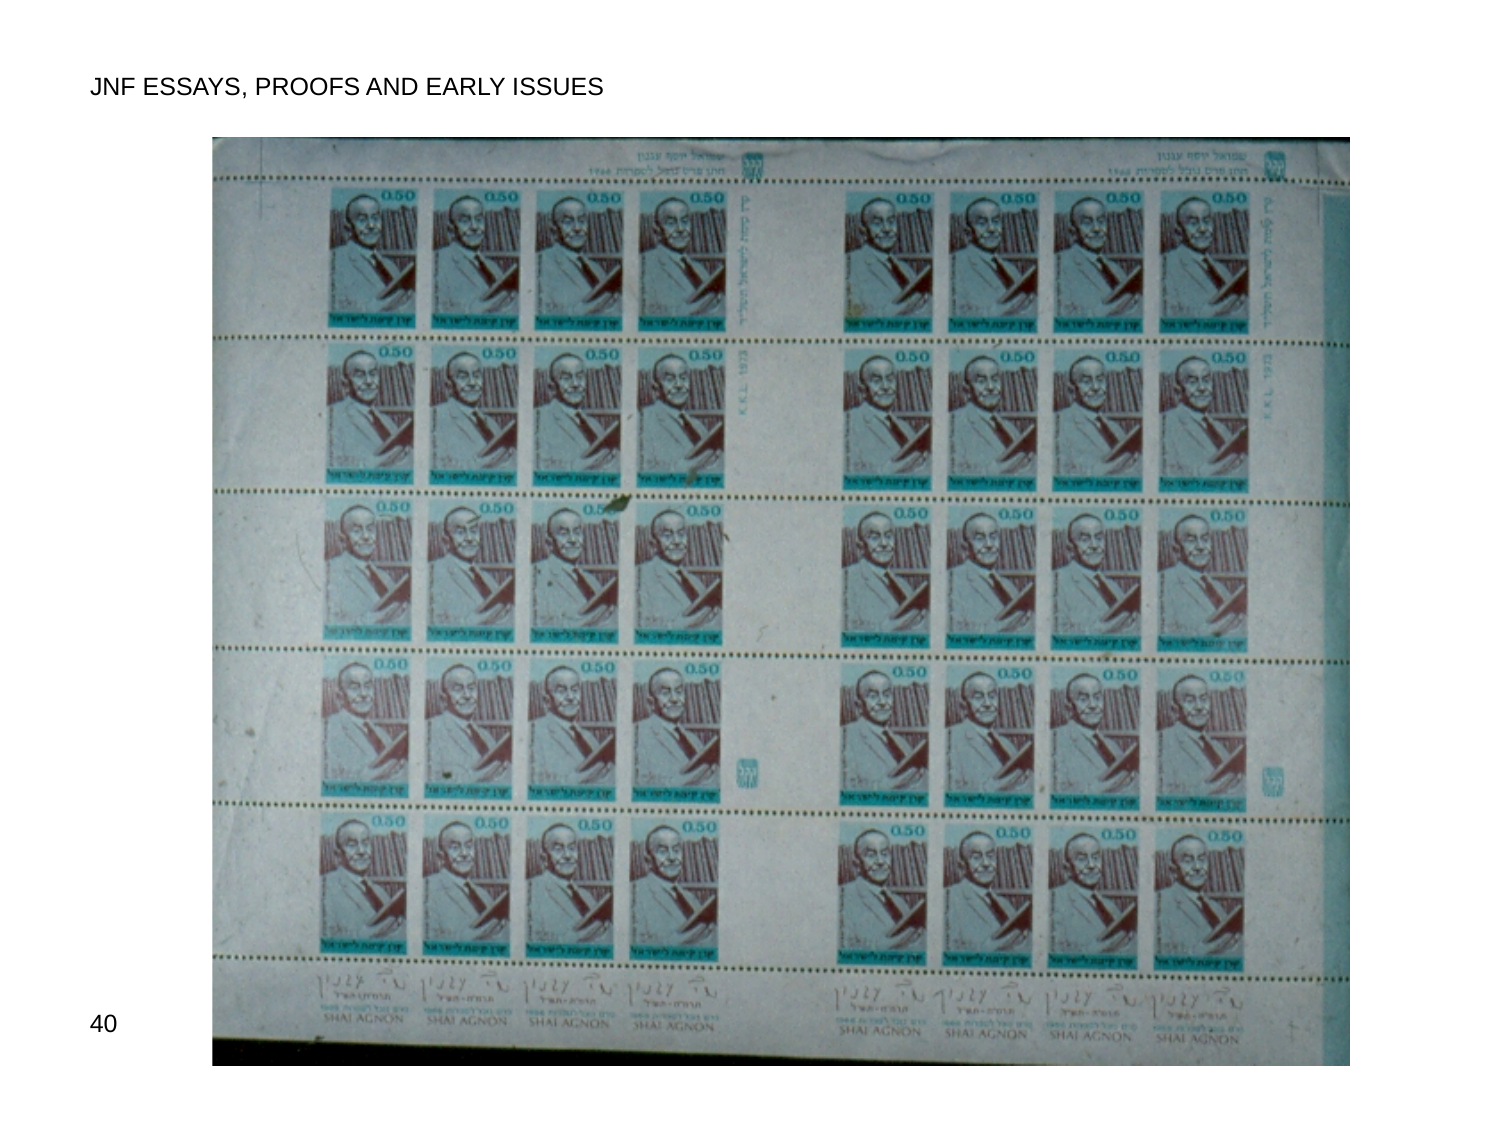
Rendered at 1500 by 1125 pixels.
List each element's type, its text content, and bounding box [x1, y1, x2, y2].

picture [212, 137, 1351, 1066]
title JNF ESSAYS, PROOFS AND EARLY ISSUES [75, 45, 1425, 125]
text_box 40 [74, 999, 138, 1045]
